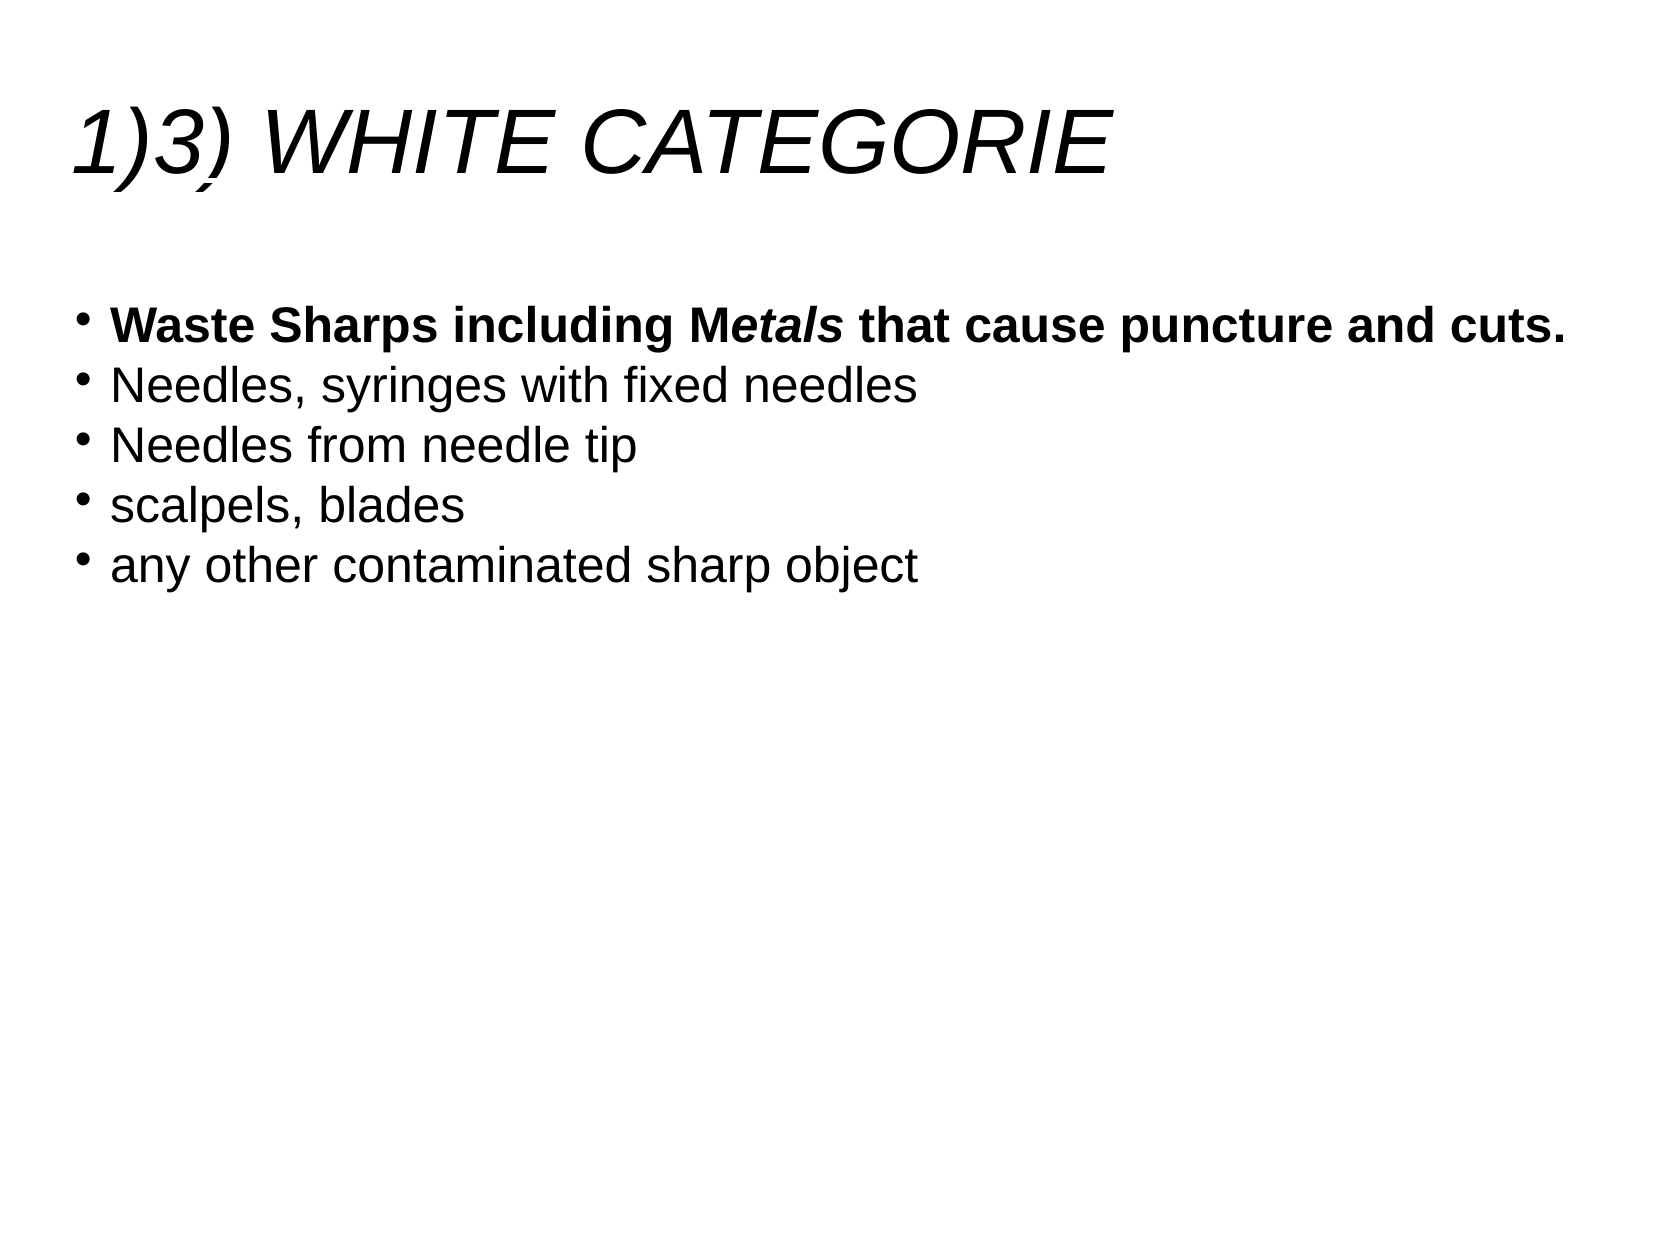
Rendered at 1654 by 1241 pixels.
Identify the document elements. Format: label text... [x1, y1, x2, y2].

text_box Waste Sharps including Metals that cause puncture and cuts. Needles, syringes with fixed needles Needles from needle tip scalpels, blades any other contaminated sharp object [59, 284, 1605, 735]
text_box 3) WHITE CATEGORIE [71, 32, 1560, 240]
